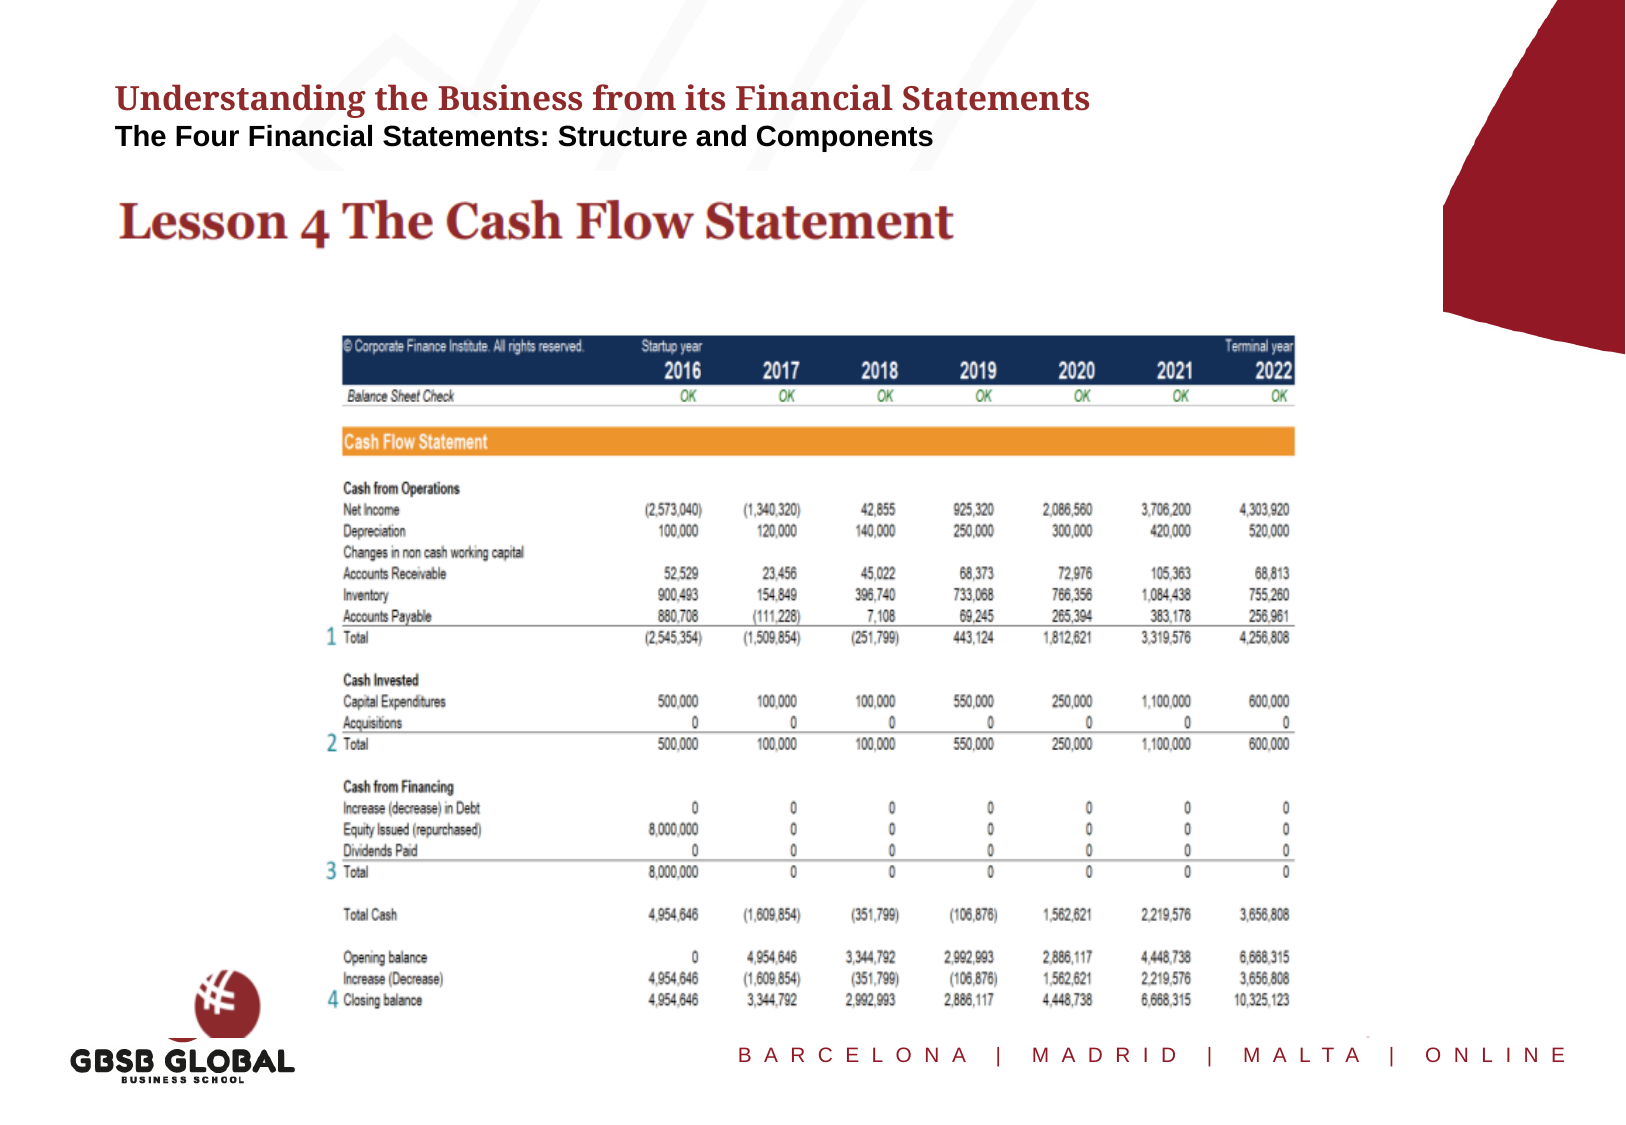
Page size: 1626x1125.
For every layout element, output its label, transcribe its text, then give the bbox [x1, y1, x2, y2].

text_box Understanding the Business from its Financial Statements The Four Financial Statements: Structure and Components [100, 69, 1393, 169]
picture [0, 0, 1626, 1125]
text_box [1220, 49, 1625, 151]
